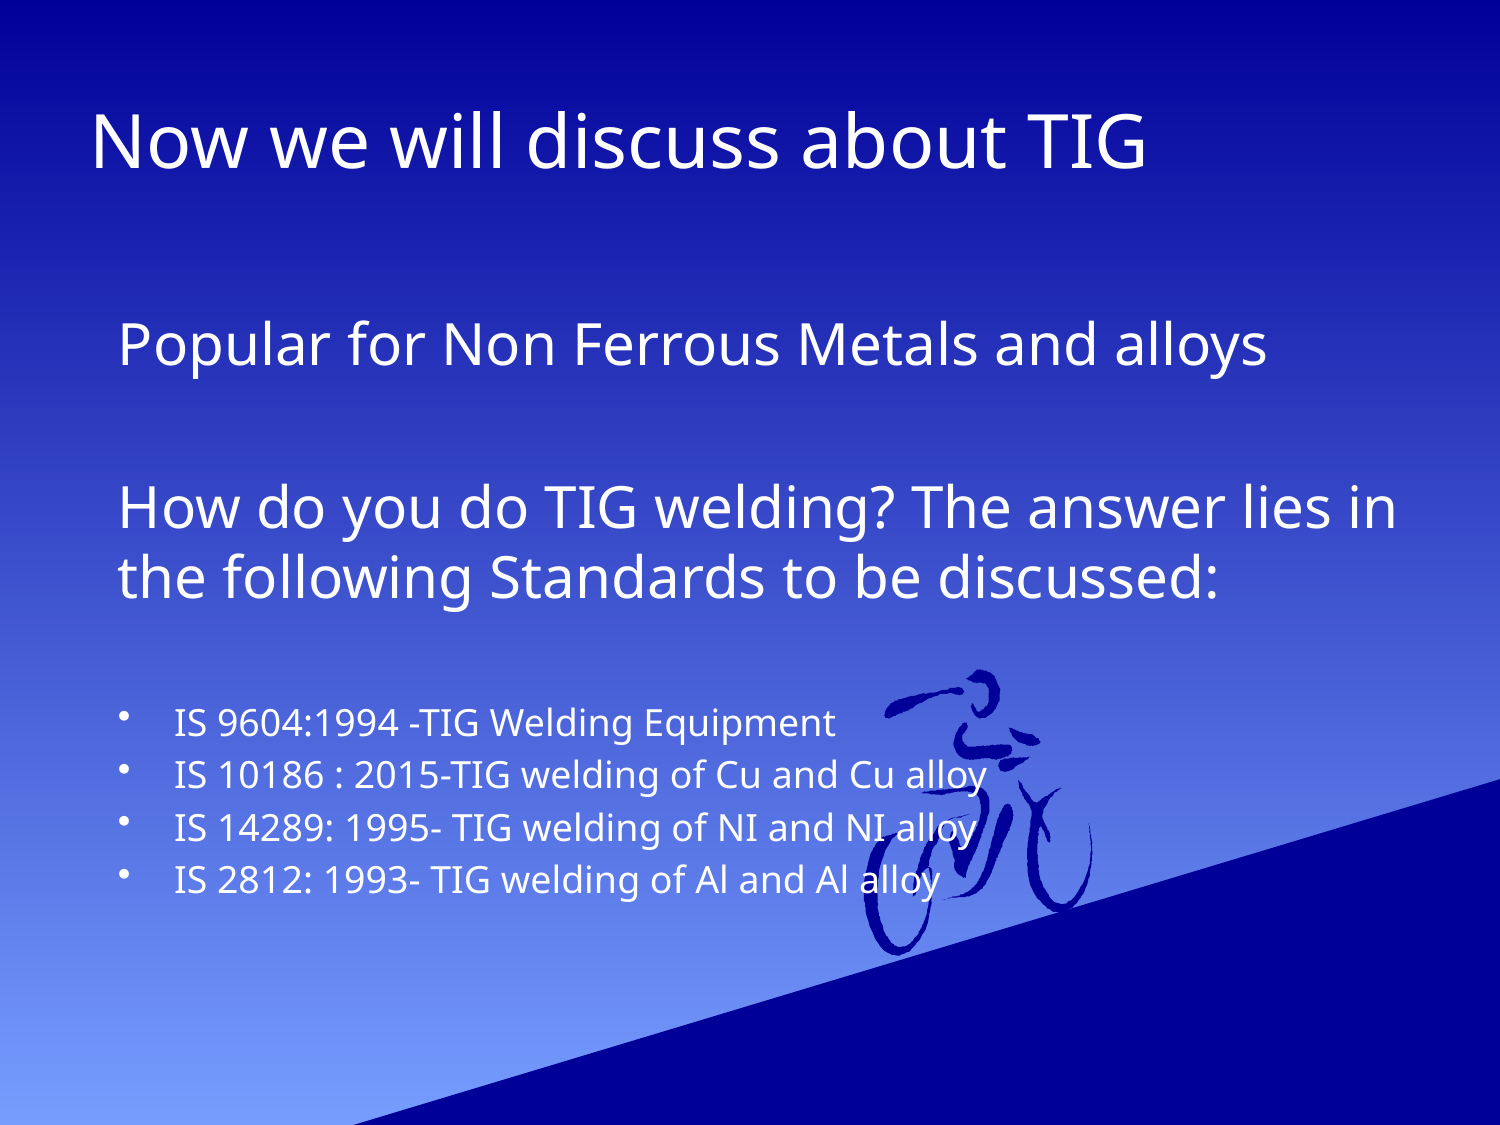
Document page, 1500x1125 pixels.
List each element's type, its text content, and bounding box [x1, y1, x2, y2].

list Popular for Non Ferrous Metals and alloys How do you do TIG welding? The answer lies in the following Standards to be discussed: IS 9604:1994 -TIG Welding Equipment IS 10186 : 2015-TIG welding of Cu and Cu alloy IS 14289: 1995- TIG welding of NI and NI alloy IS 2812: 1993- TIG welding of Al and Al alloy [102, 299, 1449, 1014]
title Now we will discuss about TIG [74, 44, 1426, 233]
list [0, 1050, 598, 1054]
